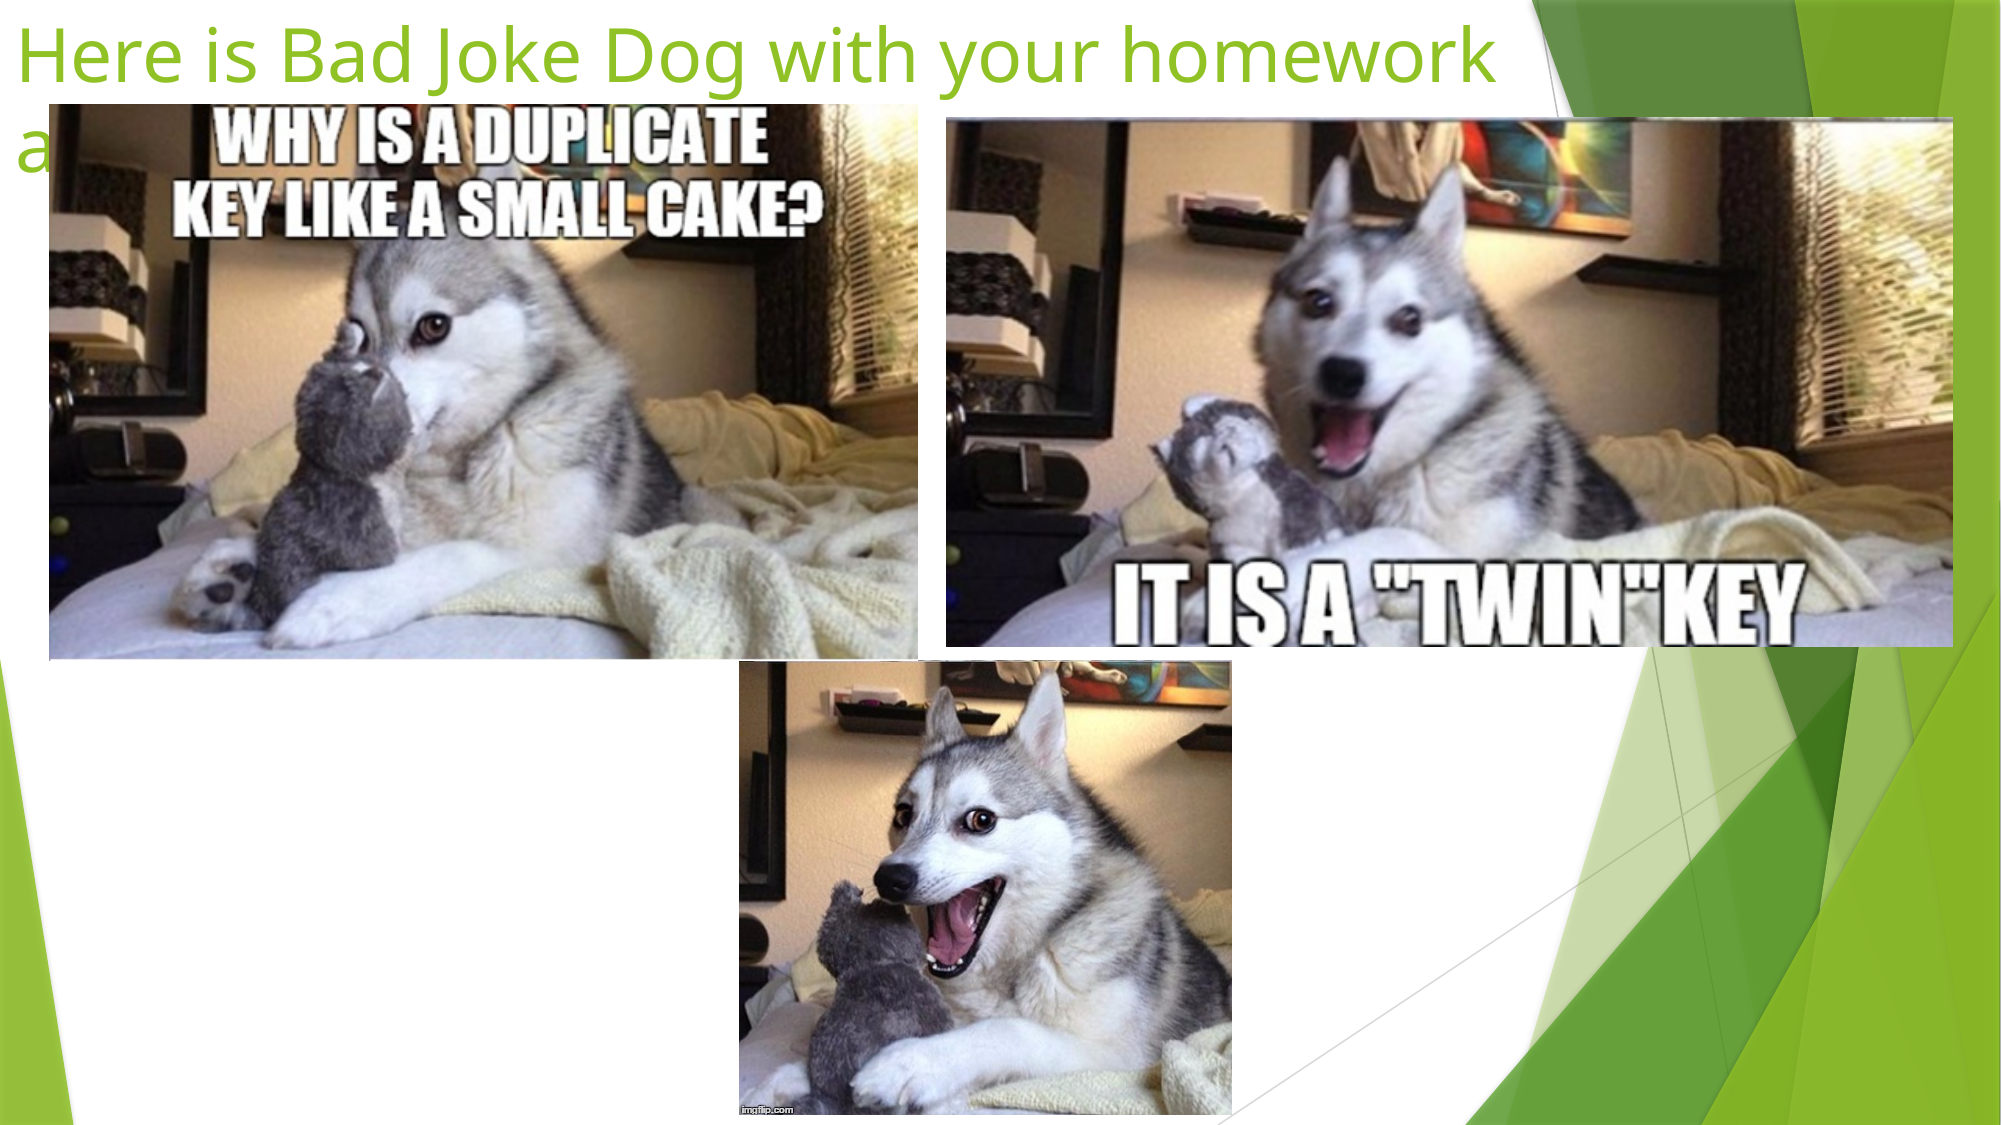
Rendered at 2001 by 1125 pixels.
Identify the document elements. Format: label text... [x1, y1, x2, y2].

picture [48, 103, 1232, 1115]
picture [946, 117, 1953, 648]
title Here is Bad Joke Dog with your homework answers: [0, 0, 1812, 111]
